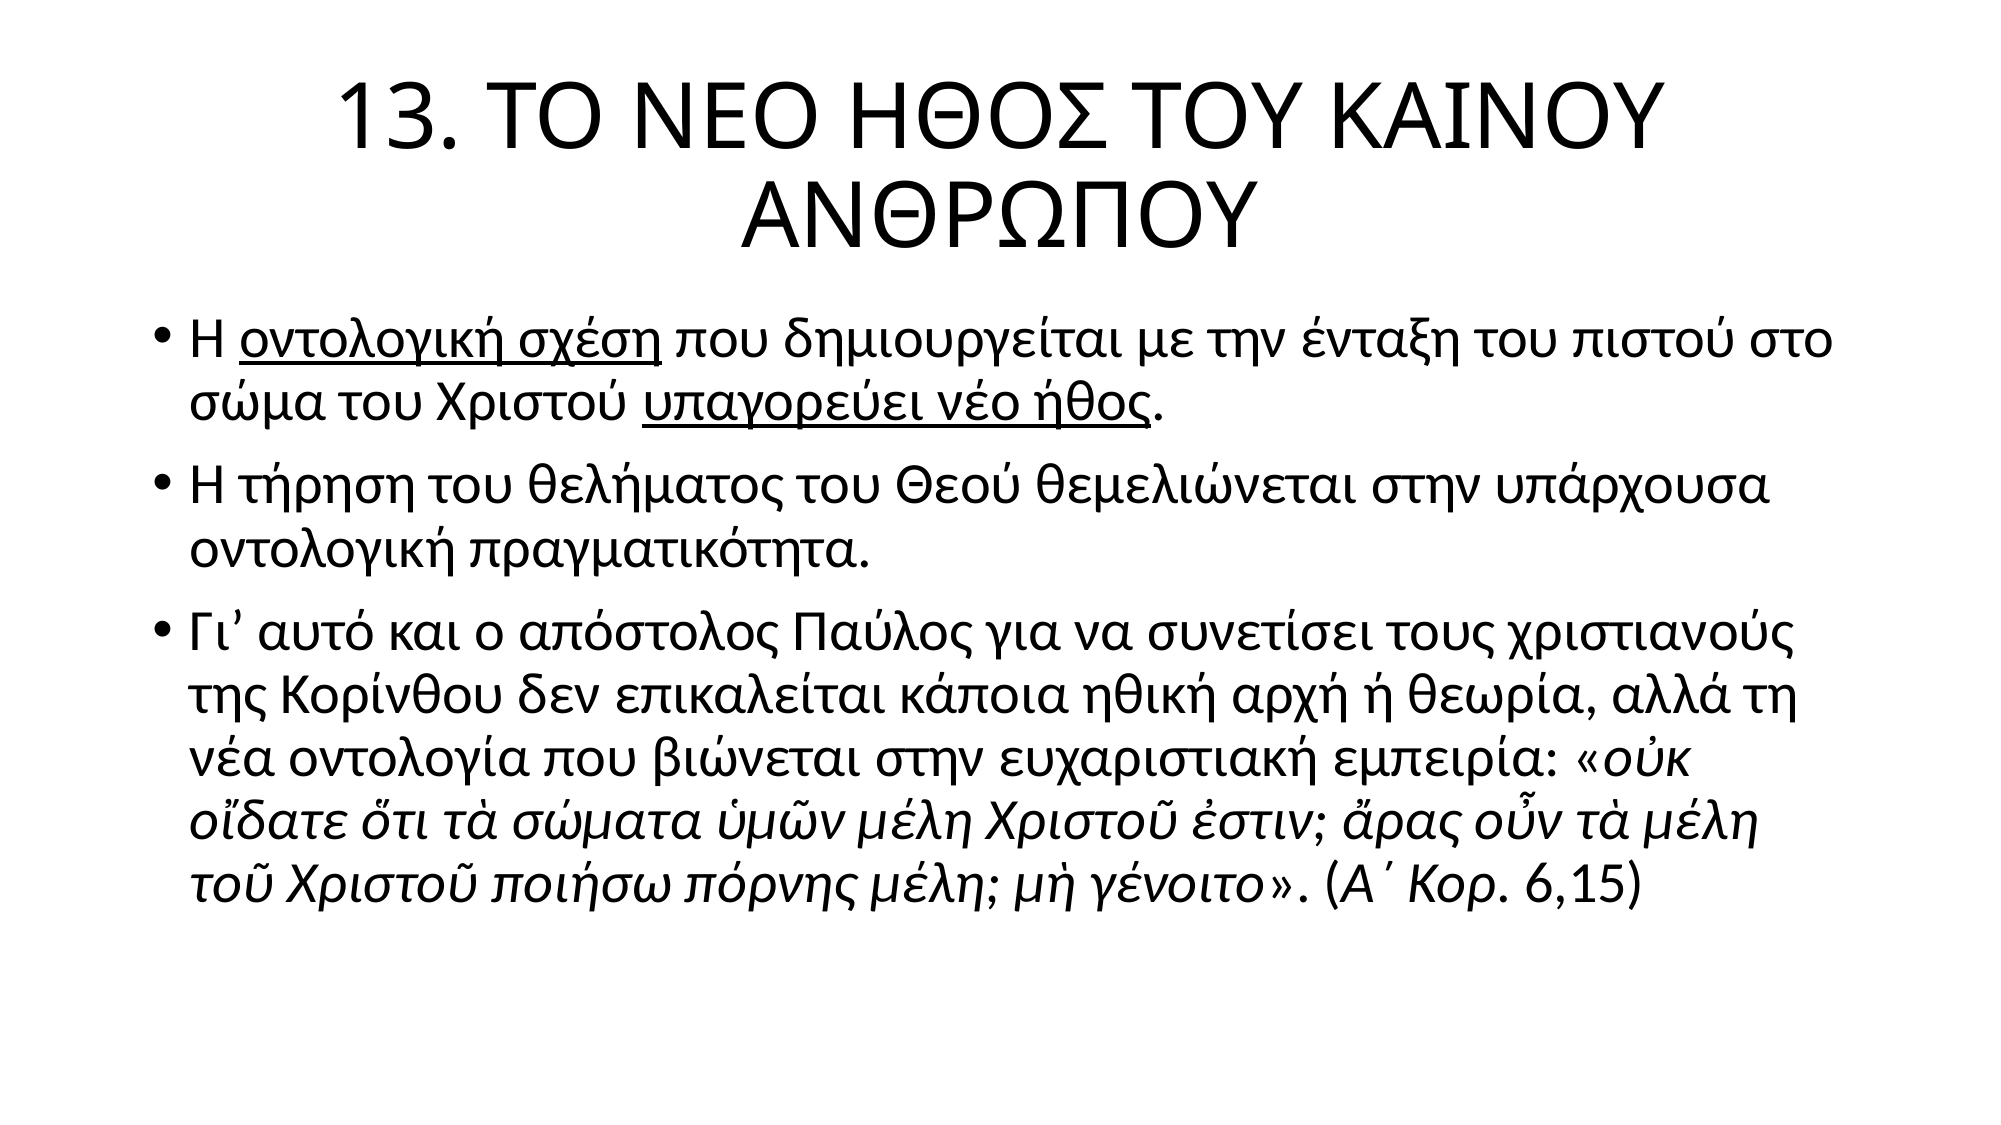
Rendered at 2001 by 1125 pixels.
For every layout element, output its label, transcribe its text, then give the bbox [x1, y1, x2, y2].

title 13. ΤΟ ΝΕΟ ΗΘΟΣ ΤΟΥ ΚΑΙΝΟΥ ΑΝΘΡΩΠΟΥ [137, 59, 1863, 278]
list Η οντολογική σχέση που δημιουργείται με την ένταξη του πιστού στο σώμα του Χριστού υπαγορεύει νέο ήθος. Η τήρηση του θελήματος του Θεού θεμελιώνεται στην υπάρχουσα οντολογική πραγματικότητα. Γι’ αυτό και ο απόστολος Παύλος για να συνετίσει τους χριστιανούς της Κορίνθου δεν επικαλείται κάποια ηθική αρχή ή θεωρία, αλλά τη νέα οντολογία που βιώνεται στην ευχαριστιακή εμπειρία: «οὐκ οἴδατε ὅτι τὰ σώματα ὑμῶν μέλη Χριστοῦ ἐστιν; ἄρας οὖν τὰ μέλη τοῦ Χριστοῦ ποιήσω πόρνης μέλη; μὴ γένοιτο». (Α΄ Κορ. 6,15) [137, 299, 1863, 1014]
